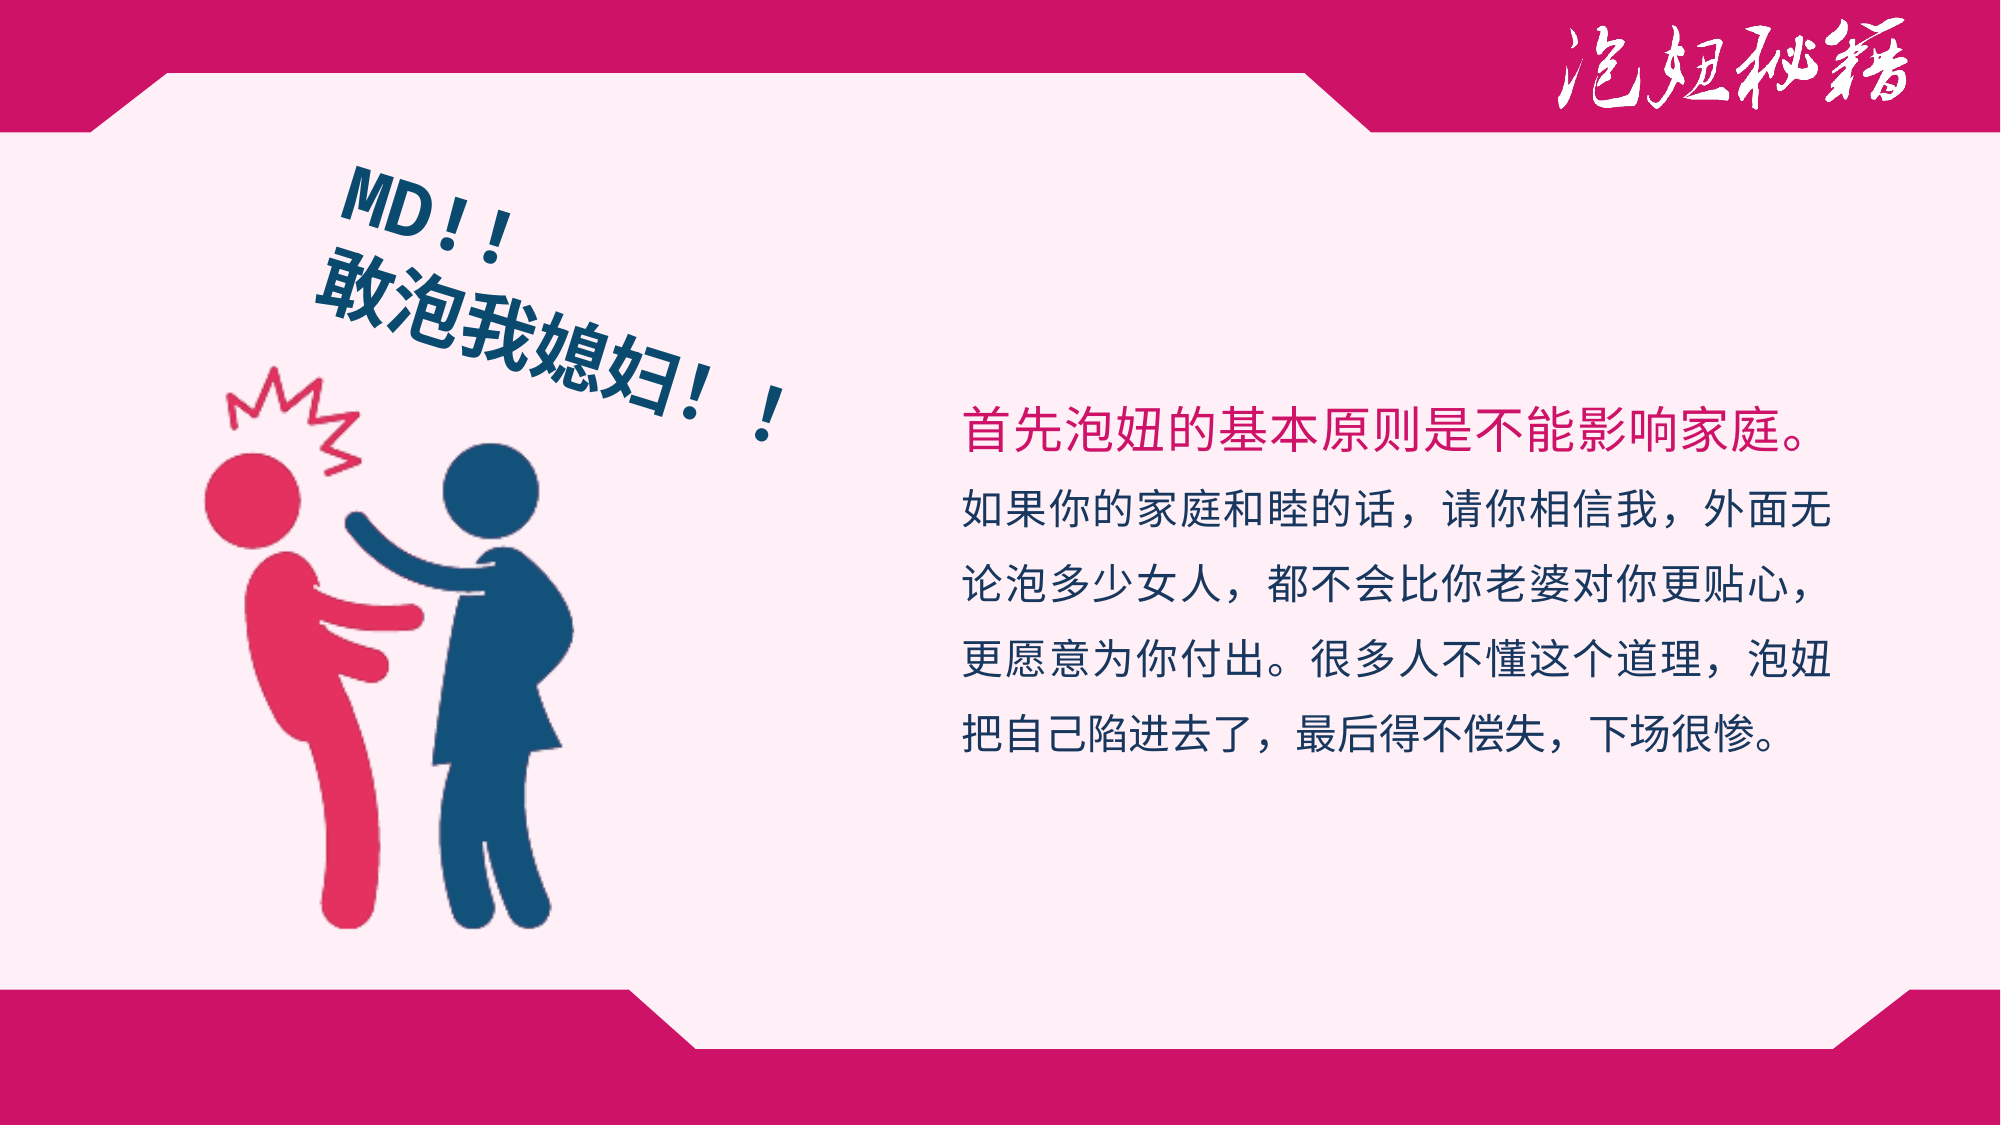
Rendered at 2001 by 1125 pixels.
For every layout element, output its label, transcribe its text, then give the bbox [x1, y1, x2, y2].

text_box MD!! 敢泡我媳妇！！ [291, 133, 880, 484]
text_box 首先泡妞的基本原则是不能影响家庭。如果你的家庭和睦的话，请你相信我，外面无论泡多少女人，都不会比你老婆对你更贴心，更愿意为你付出。很多人不懂这个道理，泡妞把自己陷进去了，最后得不偿失，下场很惨。 [947, 360, 1848, 766]
picture [1545, 10, 1931, 120]
picture [145, 360, 621, 936]
